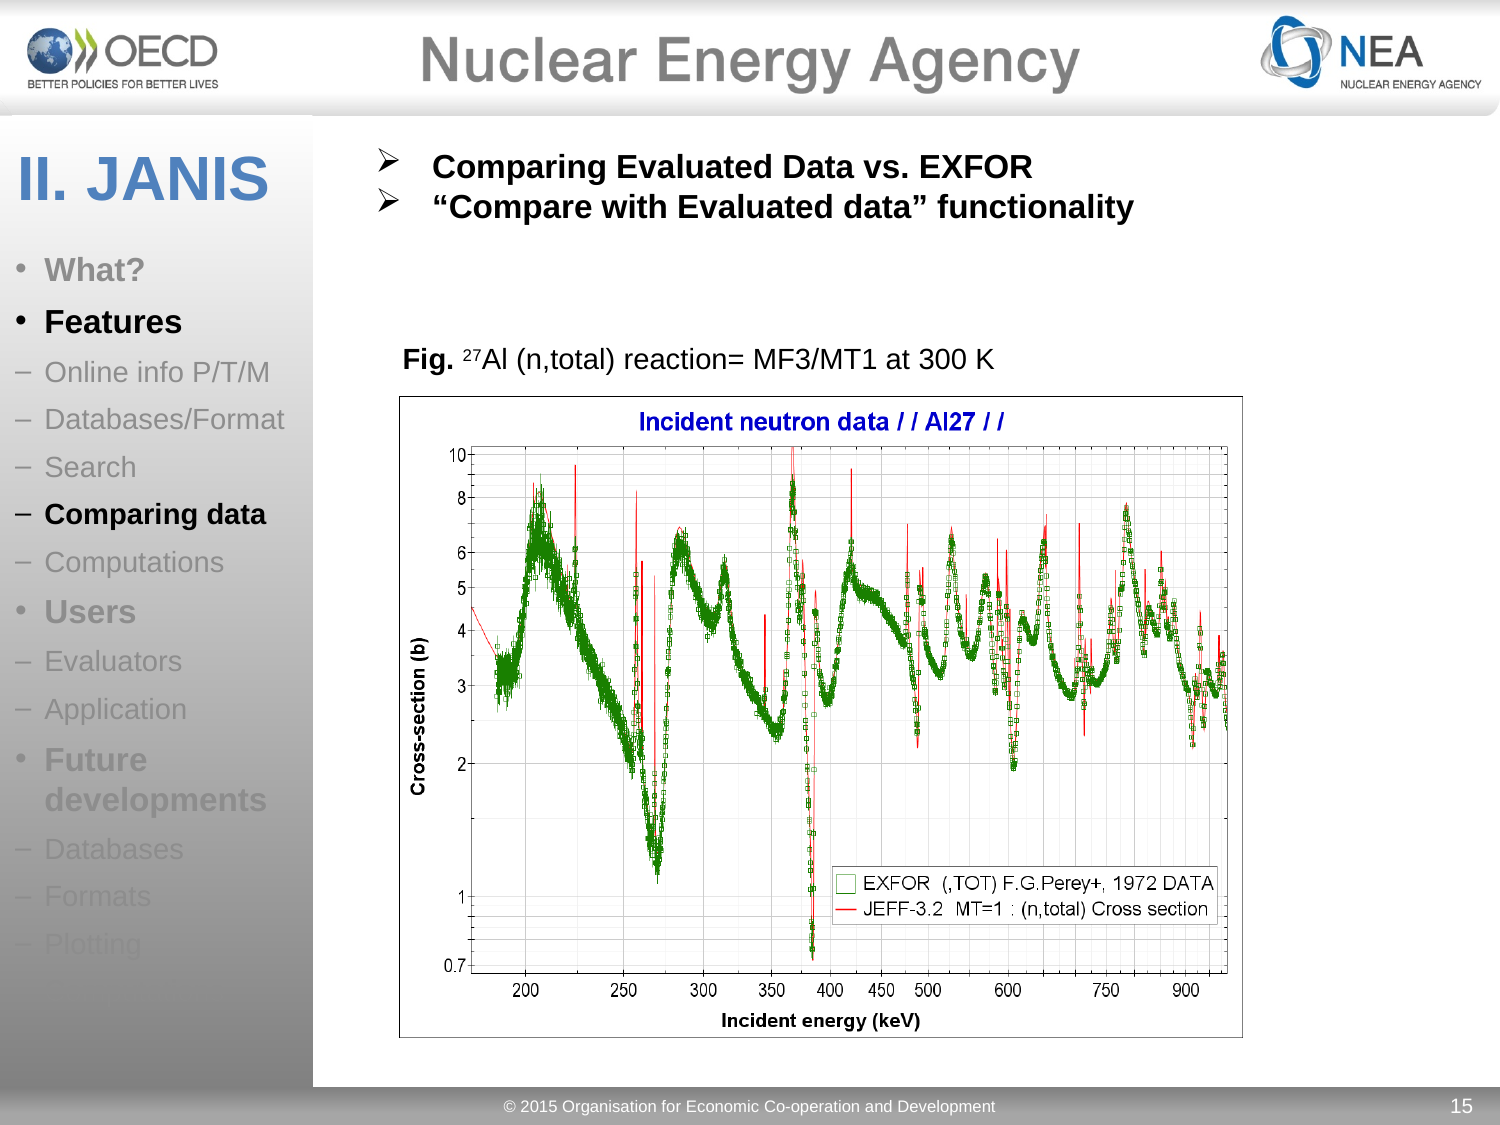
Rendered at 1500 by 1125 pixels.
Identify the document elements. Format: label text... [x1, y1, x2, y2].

picture [399, 395, 1243, 1038]
text_box Comparing Evaluated Data vs. EXFOR “Compare with Evaluated data” functionality [360, 137, 1300, 232]
picture [0, 0, 1500, 116]
text_box Fig. 27Al (n,total) reaction= MF3/MT1 at 300 K [387, 333, 1011, 384]
list What? Features Online info P/T/M Databases/Format Search Comparing data Computations Users Evaluators Application Future developments Databases Formats Plotting Computations [0, 115, 313, 1088]
text_box [0, 98, 15, 118]
title II. JANIS [2, 125, 1353, 225]
